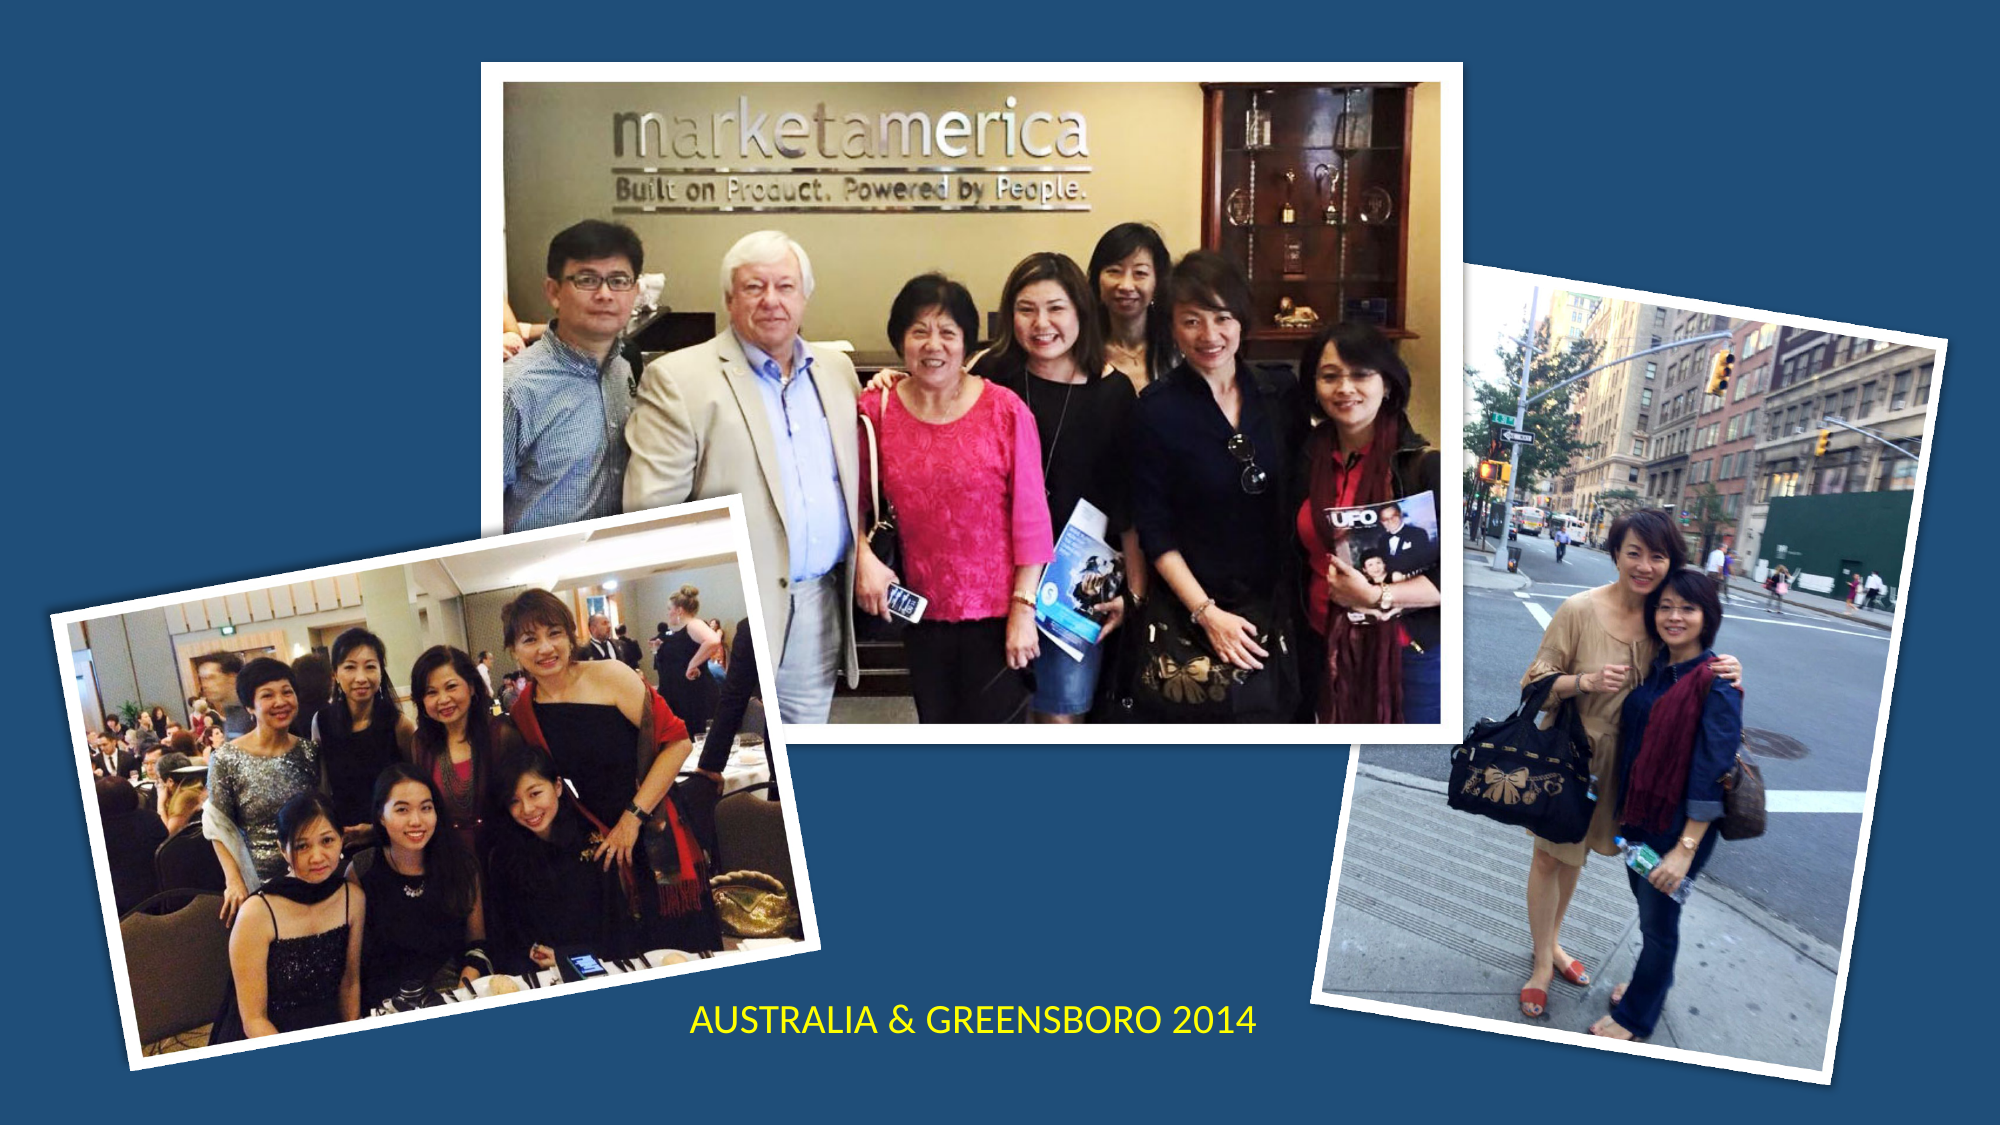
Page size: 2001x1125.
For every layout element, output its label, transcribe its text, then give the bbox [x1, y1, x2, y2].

subtitle AUSTRALIA & GREENSBORO 2014 [557, 990, 1389, 1086]
picture [51, 62, 1948, 1085]
